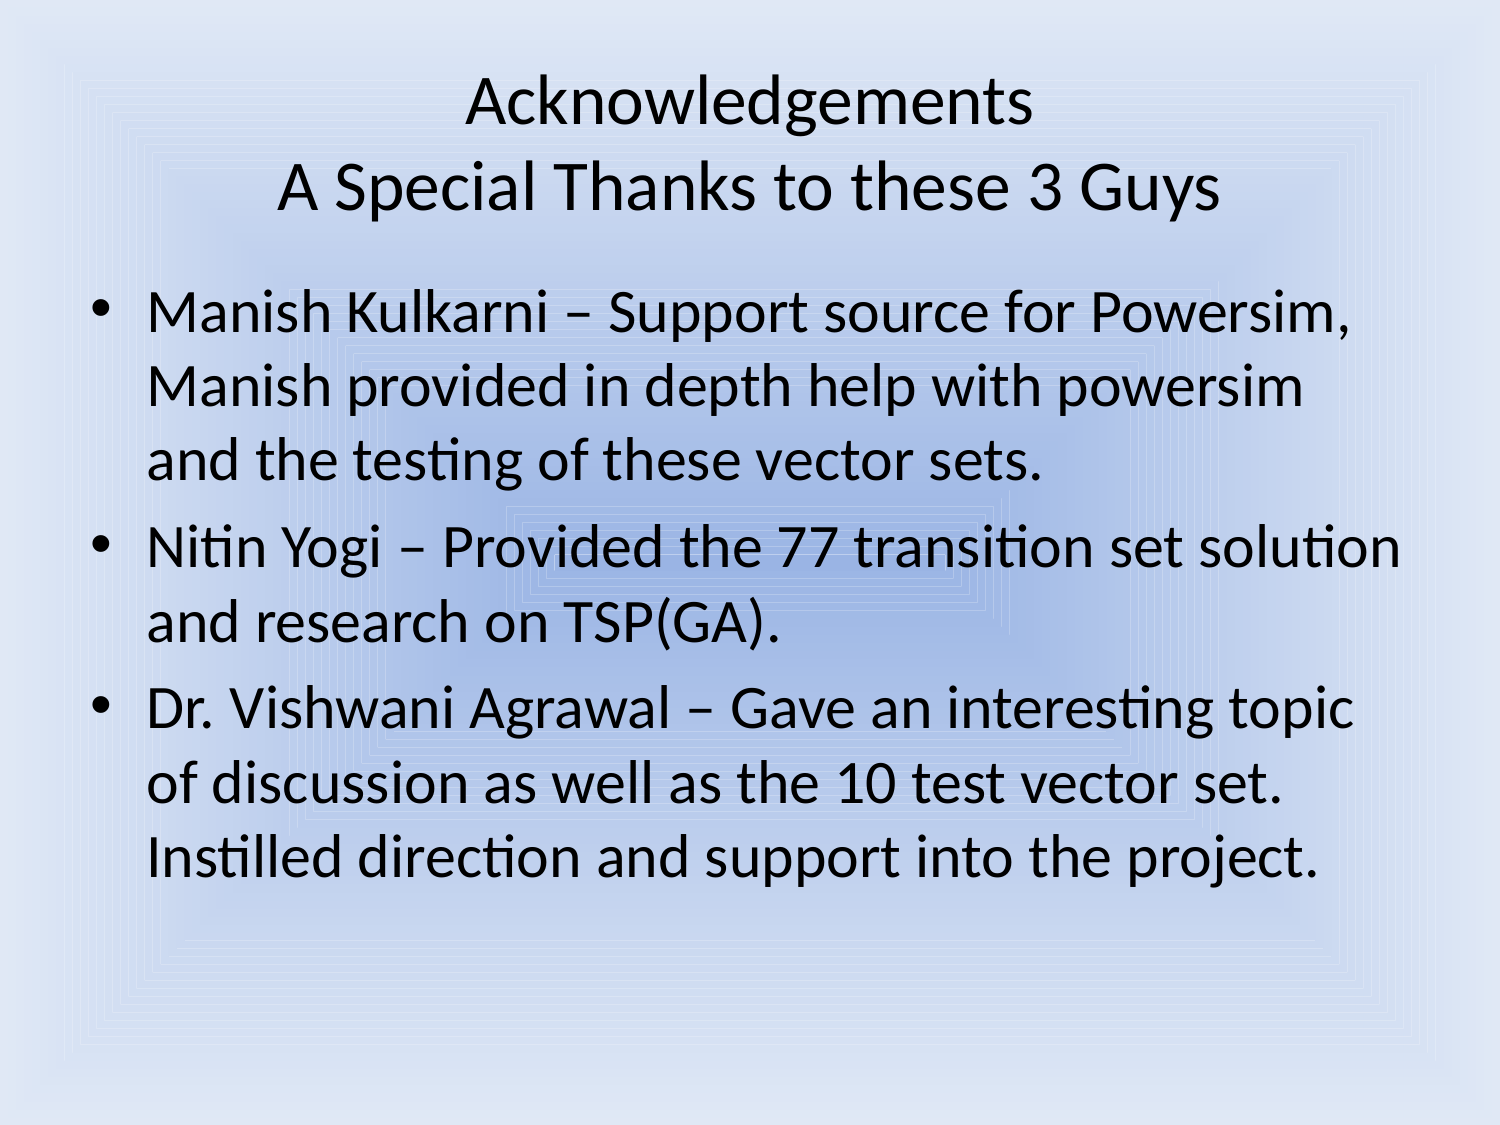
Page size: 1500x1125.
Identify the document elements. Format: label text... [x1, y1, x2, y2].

list Manish Kulkarni – Support source for Powersim, Manish provided in depth help with powersim and the testing of these vector sets. Nitin Yogi – Provided the 77 transition set solution and research on TSP(GA). Dr. Vishwani Agrawal – Gave an interesting topic of discussion as well as the 10 test vector set. Instilled direction and support into the project. [75, 262, 1425, 1005]
title Acknowledgements A Special Thanks to these 3 Guys [75, 45, 1425, 233]
